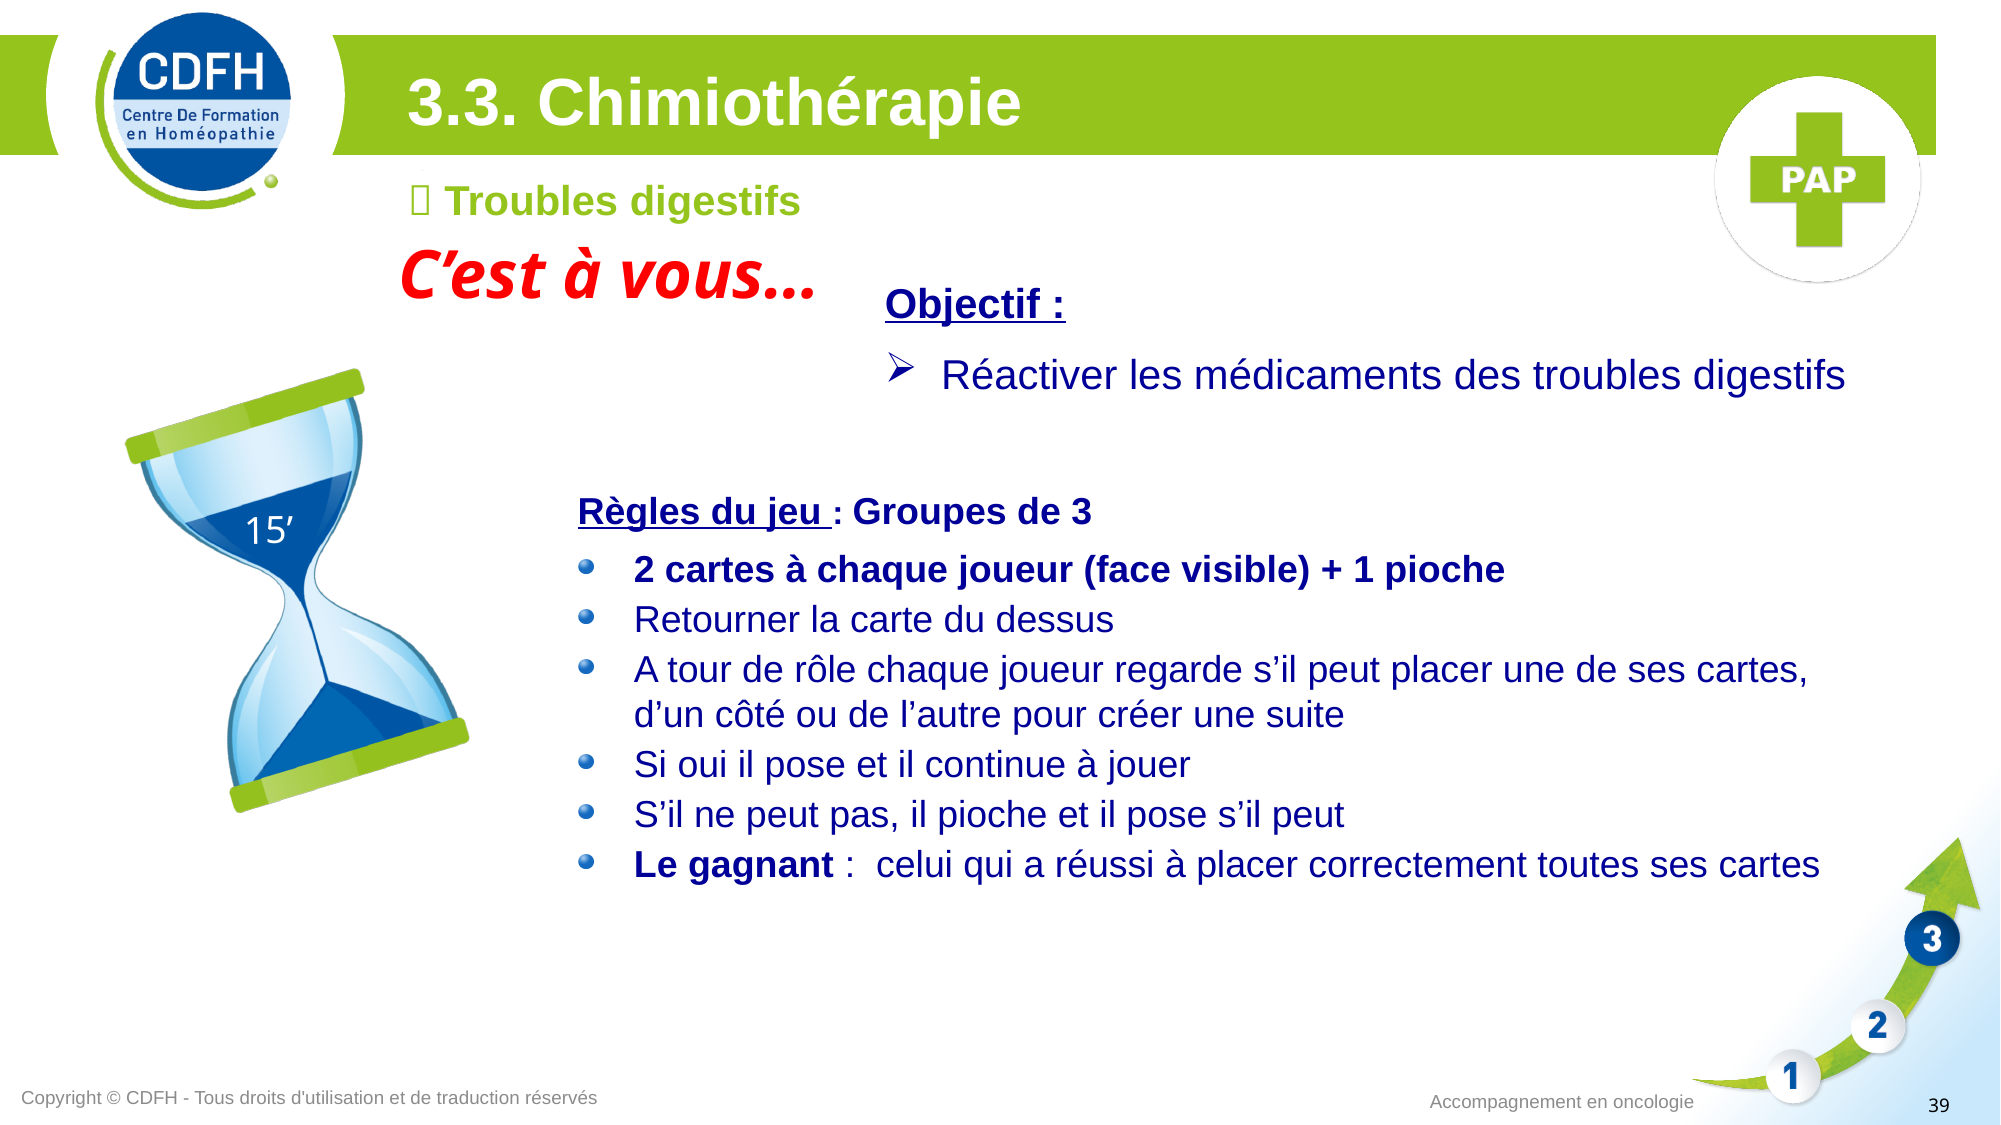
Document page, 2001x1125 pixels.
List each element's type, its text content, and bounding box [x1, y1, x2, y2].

text_box Règles du jeu : Groupes de 3 2 cartes à chaque joueur (face visible) + 1 pioche Retourner la carte du dessus A tour de rôle chaque joueur regarde s’il peut placer une de ses cartes, d’un côté ou de l’autre pour créer une suite Si oui il pose et il continue à jouer S’il ne peut pas, il pioche et il pose s’il peut Le gagnant : celui qui a réussi à placer correctement toutes ses cartes [562, 479, 1851, 1012]
picture [4, 0, 2001, 1125]
text_box 15’ [228, 494, 700, 560]
text_box C’est à vous… [334, 224, 885, 320]
text_box 3.3. Chimiothérapie [393, 51, 1508, 147]
text_box Objectif : Réactiver les médicaments des troubles digestifs [870, 269, 1873, 397]
text_box  Troubles digestifs [393, 166, 996, 232]
